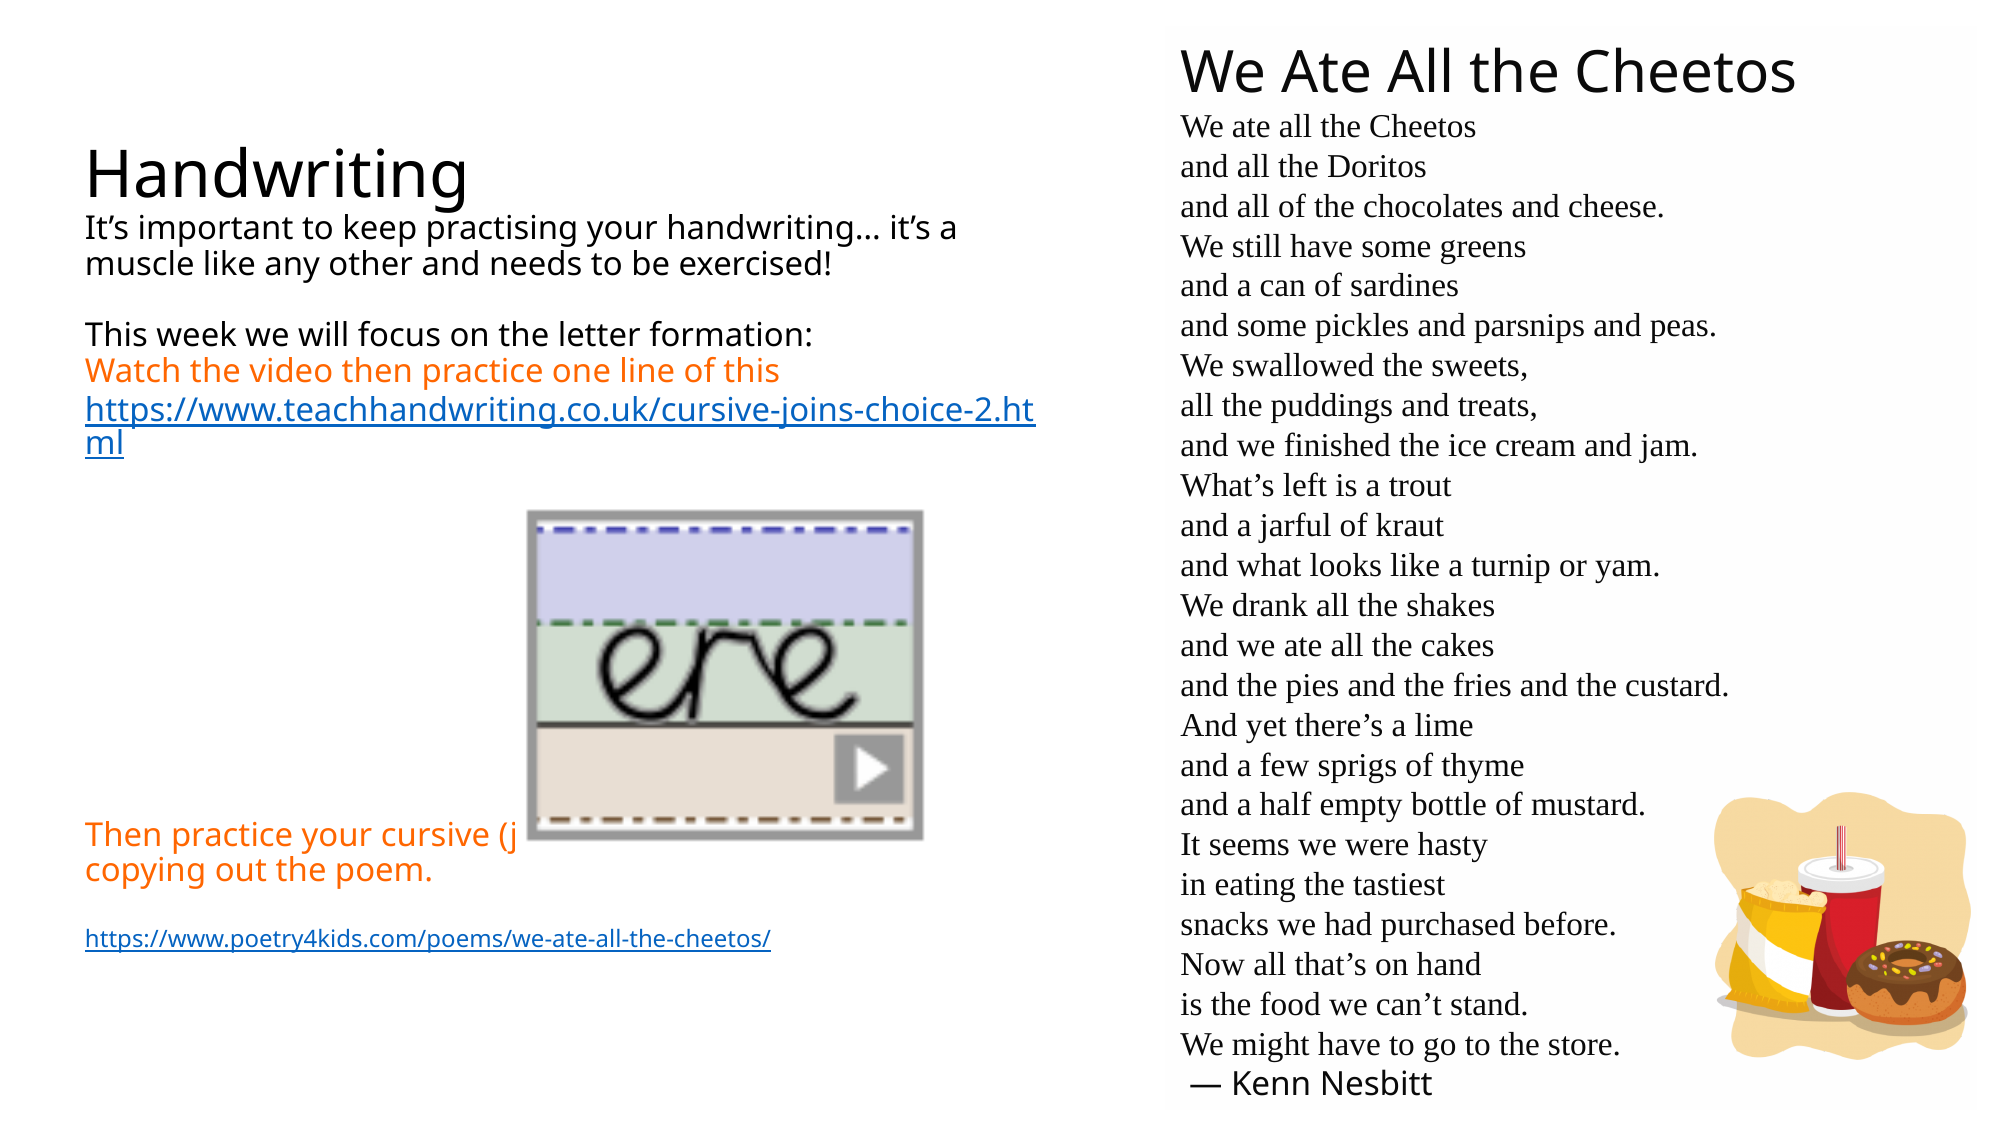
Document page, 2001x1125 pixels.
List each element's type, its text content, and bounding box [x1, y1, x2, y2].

text_box We Ate All the Cheetos We ate all the Cheetos and all the Doritos and all of the chocolates and cheese. We still have some greens and a can of sardines and some pickles and parsnips and peas. We swallowed the sweets, all the puddings and treats, and we finished the ice cream and jam. What’s left is a trout and a jarful of kraut and what looks like a turnip or yam. We drank all the shakes and we ate all the cakes and the pies and the fries and the custard. And yet there’s a lime and a few sprigs of thyme and a half empty bottle of mustard. It seems we were hasty in eating the tastiest snacks we had purchased before. Now all that’s on hand is the food we can’t stand. We might have to go to the store. — Kenn Nesbitt [1165, 26, 1977, 1110]
title Handwriting It’s important to keep practising your handwriting… it’s a muscle like any other and needs to be exercised! This week we will focus on the letter formation: Watch the video then practice one line of this https://www.teachhandwriting.co.uk/cursive-joins-choice-2.html Then practice your cursive (joined up) handwriting by copying out the poem. https://www.poetry4kids.com/poems/we-ate-all-the-cheetos/ [70, 131, 1054, 930]
picture [515, 495, 941, 858]
picture [1707, 785, 1977, 1066]
